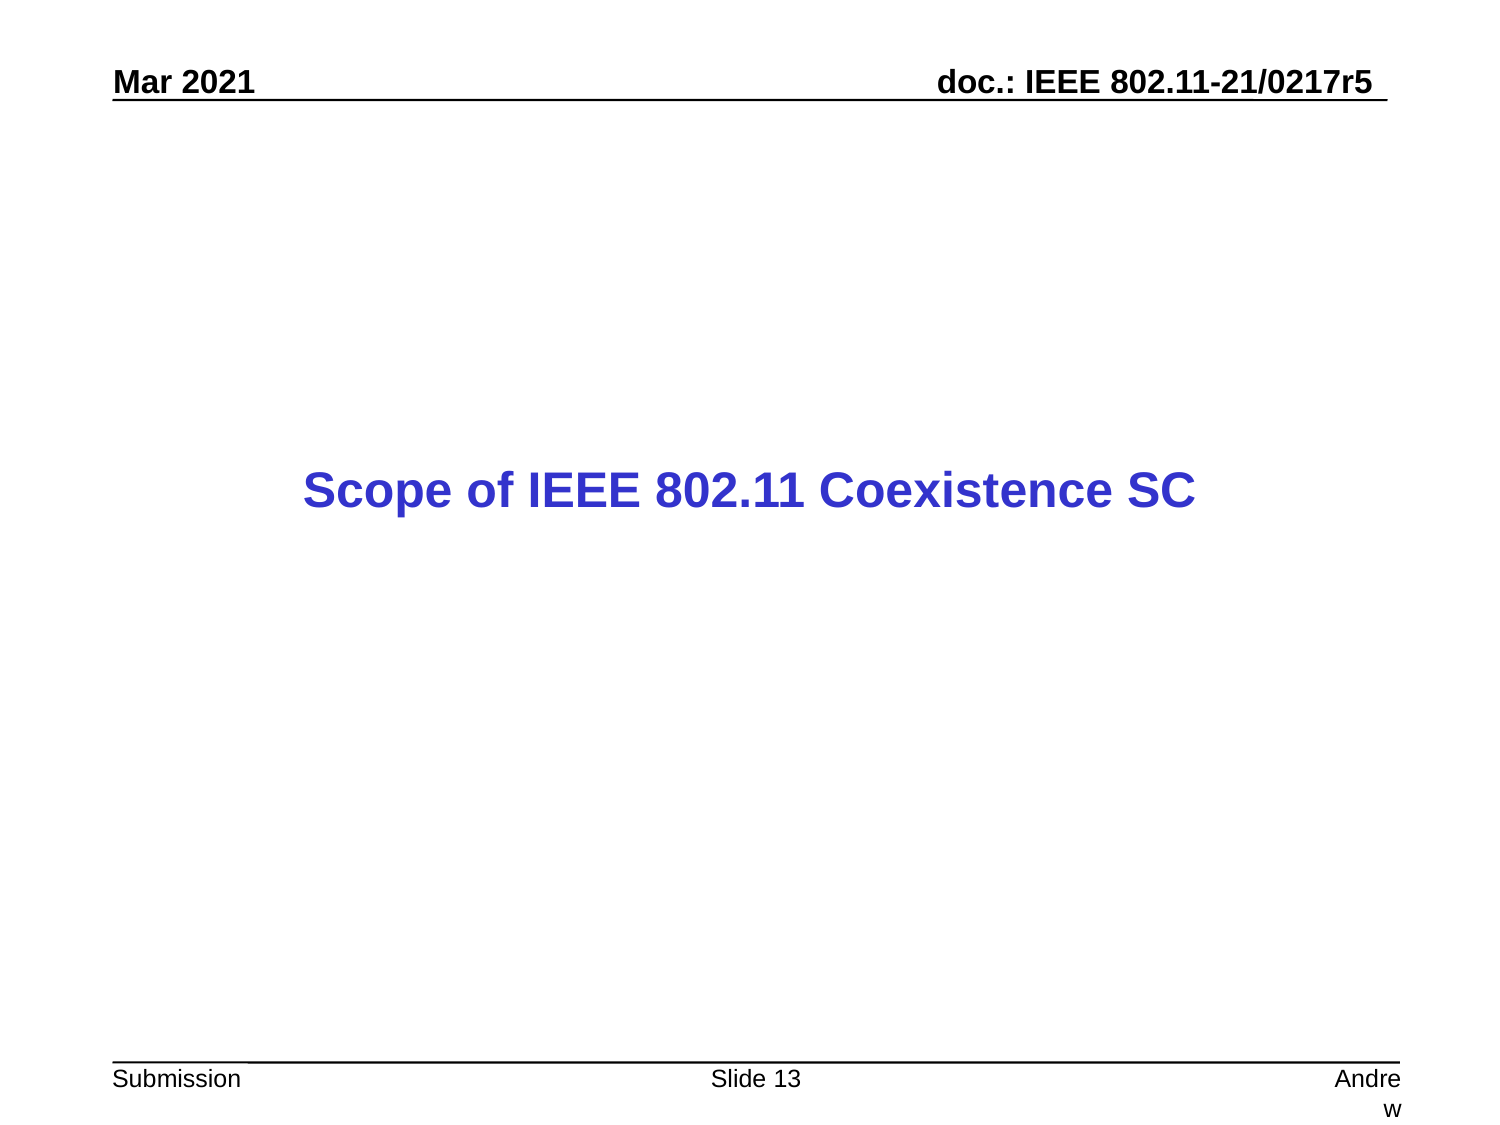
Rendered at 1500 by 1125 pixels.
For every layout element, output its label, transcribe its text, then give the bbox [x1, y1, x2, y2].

footer Andrew Myles, Cisco [1320, 1061, 1402, 1093]
list Scope of IEEE 802.11 Coexistence SC [112, 324, 1388, 650]
slide_number Slide 13 [709, 1061, 803, 1093]
